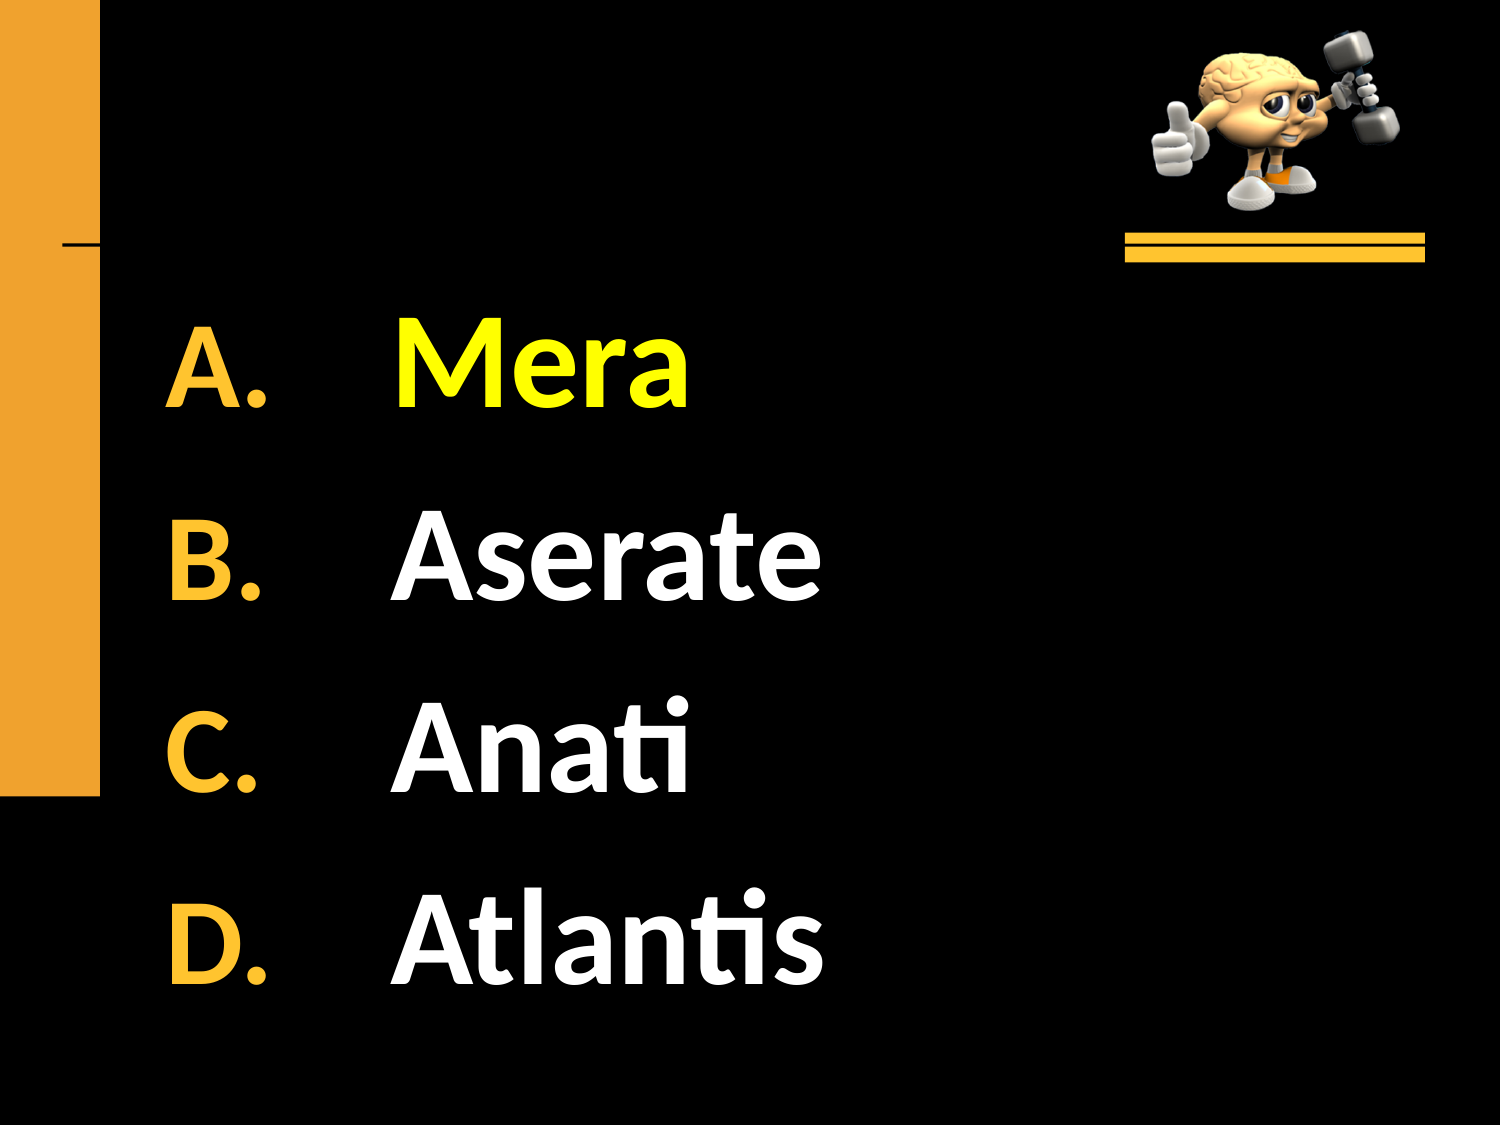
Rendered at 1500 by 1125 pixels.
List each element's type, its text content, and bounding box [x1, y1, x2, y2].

list Mera Aserate Anati Atlantis [150, 262, 1425, 1006]
picture [1151, 30, 1400, 211]
